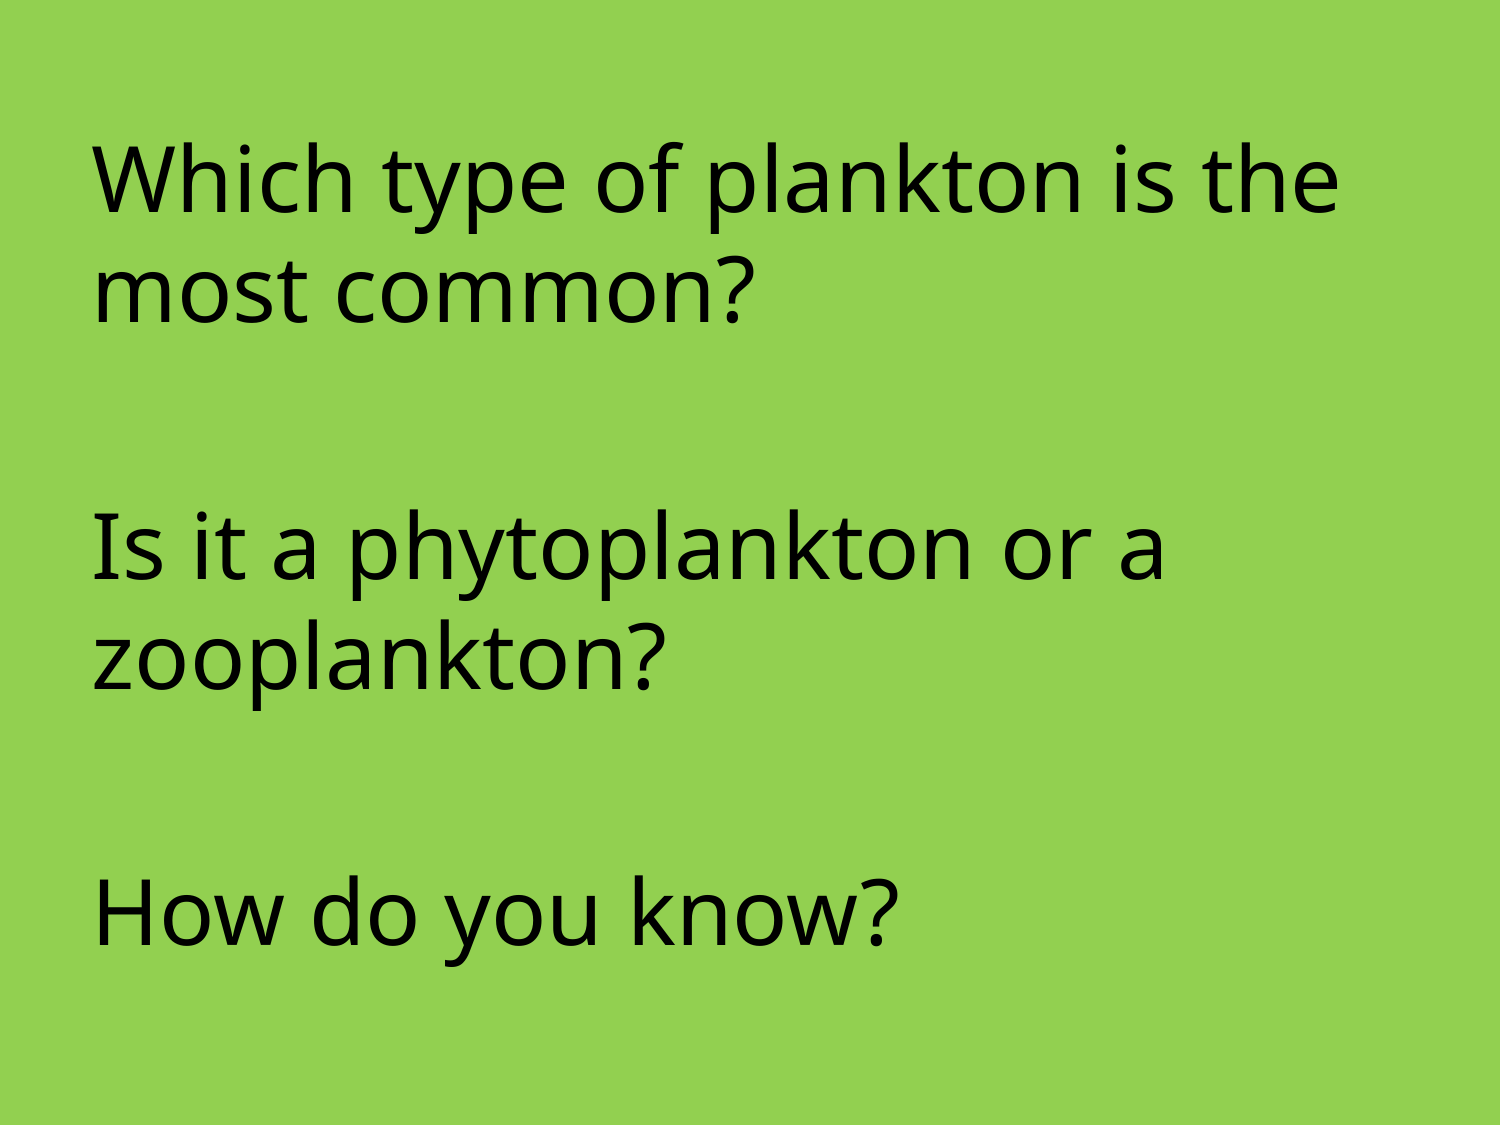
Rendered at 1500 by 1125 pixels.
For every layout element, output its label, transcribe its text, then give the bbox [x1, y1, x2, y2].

list Which type of plankton is the most common? Is it a phytoplankton or a zooplankton? How do you know? [76, 113, 1427, 1034]
